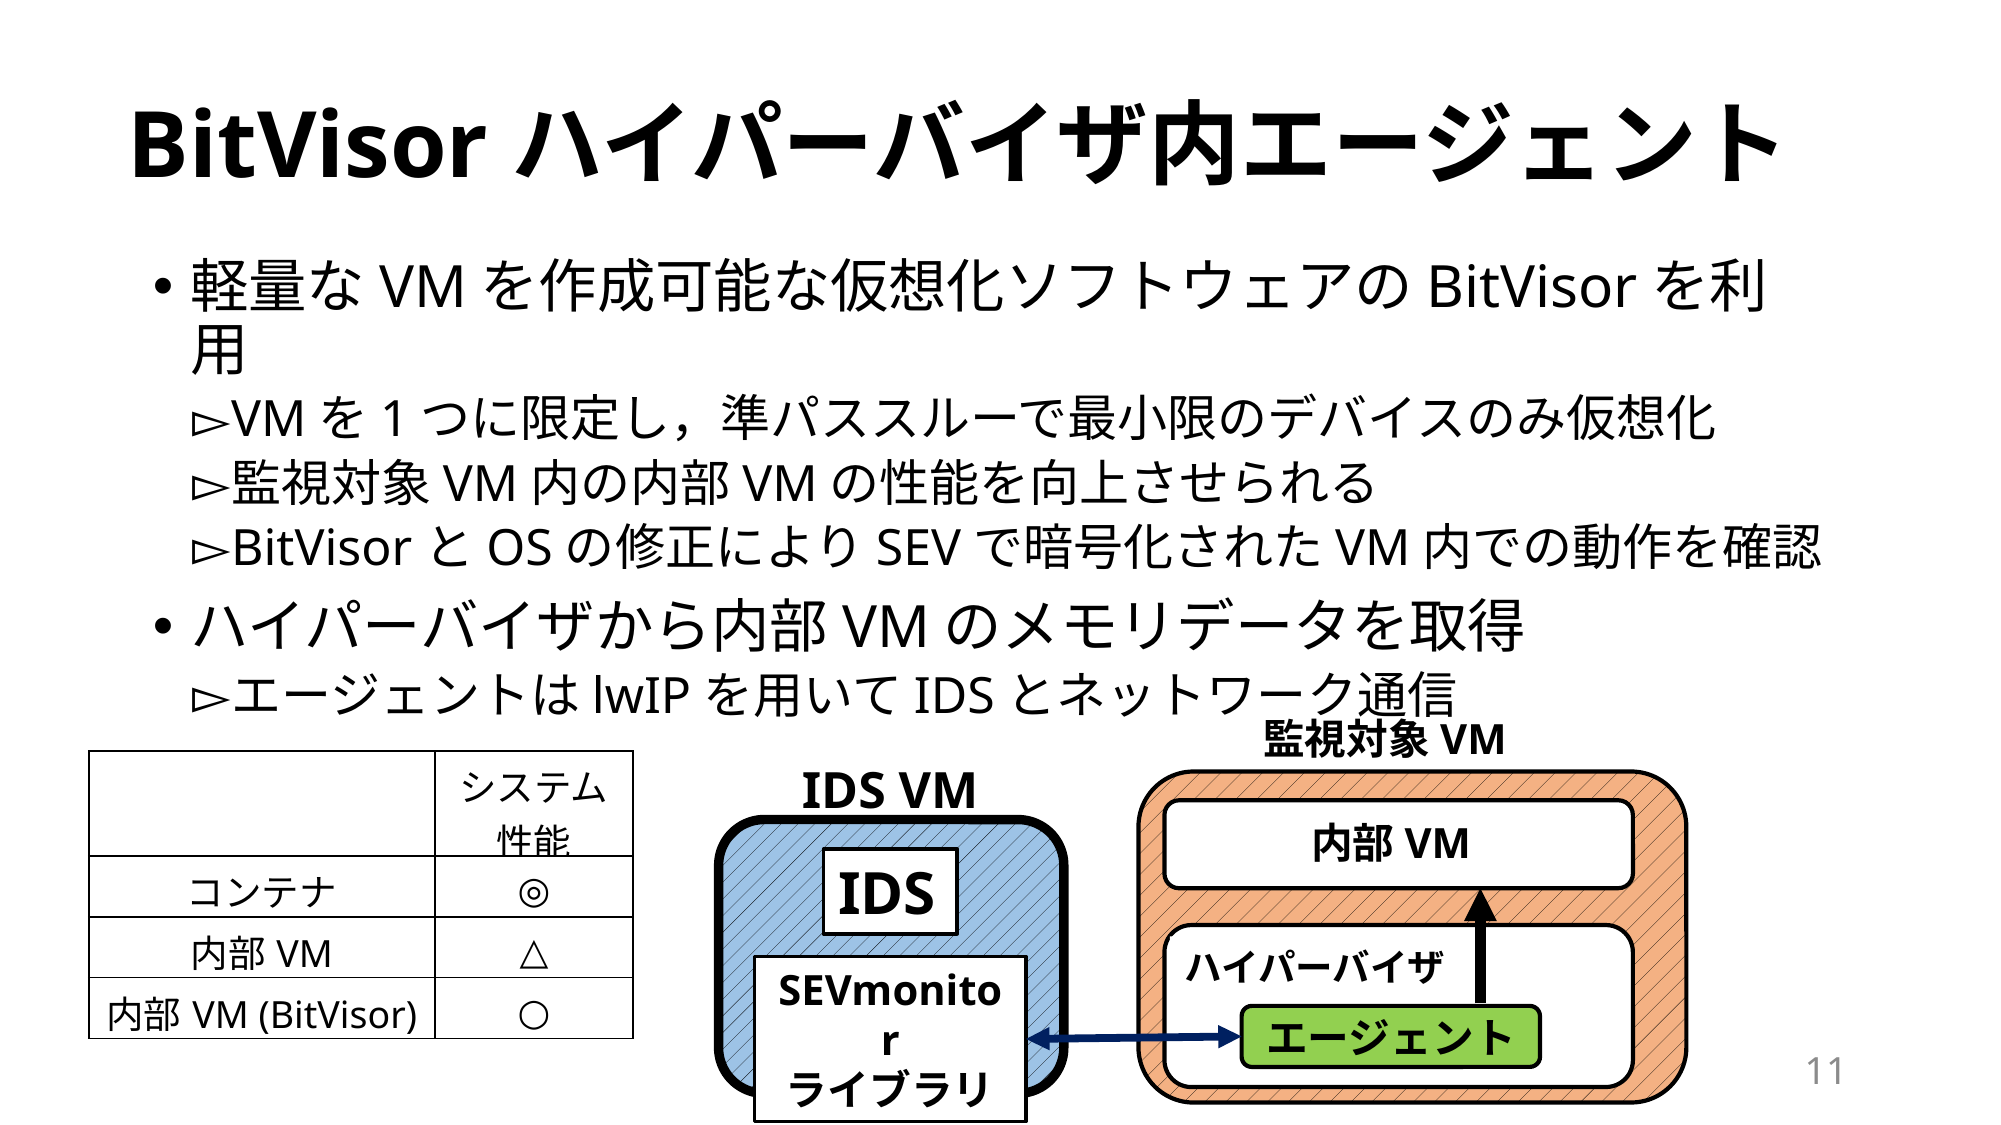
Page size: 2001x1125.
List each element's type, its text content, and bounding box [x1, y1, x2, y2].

text_box IDS VM [781, 751, 999, 827]
text_box [1137, 770, 1688, 1104]
table_cell △ [436, 918, 632, 977]
table_cell 内部VM [90, 918, 434, 977]
text_box IDS [823, 849, 957, 934]
text_box SEVmonitor ライブラリ [754, 956, 1027, 1122]
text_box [1025, 1014, 1242, 1037]
table_cell 内部VM (BitVisor) [90, 978, 434, 1038]
text_box エージェント [1240, 1004, 1542, 1068]
text_box [717, 818, 1065, 1094]
table_cell ○ [436, 978, 632, 1038]
slide_number 11 [1645, 1042, 1863, 1103]
table_cell コンテナ [90, 857, 434, 916]
title BitVisorハイパーバイザ内エージェント [112, 79, 1838, 216]
text_box [1163, 924, 1634, 1089]
text_box ハイパーバイザ [1169, 936, 1475, 997]
table_cell ◎ [436, 857, 632, 916]
text_box [1163, 799, 1634, 890]
text_box 監視対象VM [1241, 705, 1529, 771]
table_header [90, 752, 434, 855]
text_box 内部VM [1296, 809, 1486, 874]
table_header システム性能 [436, 752, 632, 855]
list 軽量なVMを作成可能な仮想化ソフトウェアのBitVisorを利用 VMを1つに限定し，準パススルーで最小限のデバイスのみ仮想化 監視対象VM内の内部VMの性能を向上させられる BitVisorとOSの修正によりSEVで暗号化されたVM内での動作を確認 ハイパーバイザから内部VMのメモリデータを取得 エージェントはlwIPを用いてIDSとネットワーク通信 [112, 250, 1838, 978]
